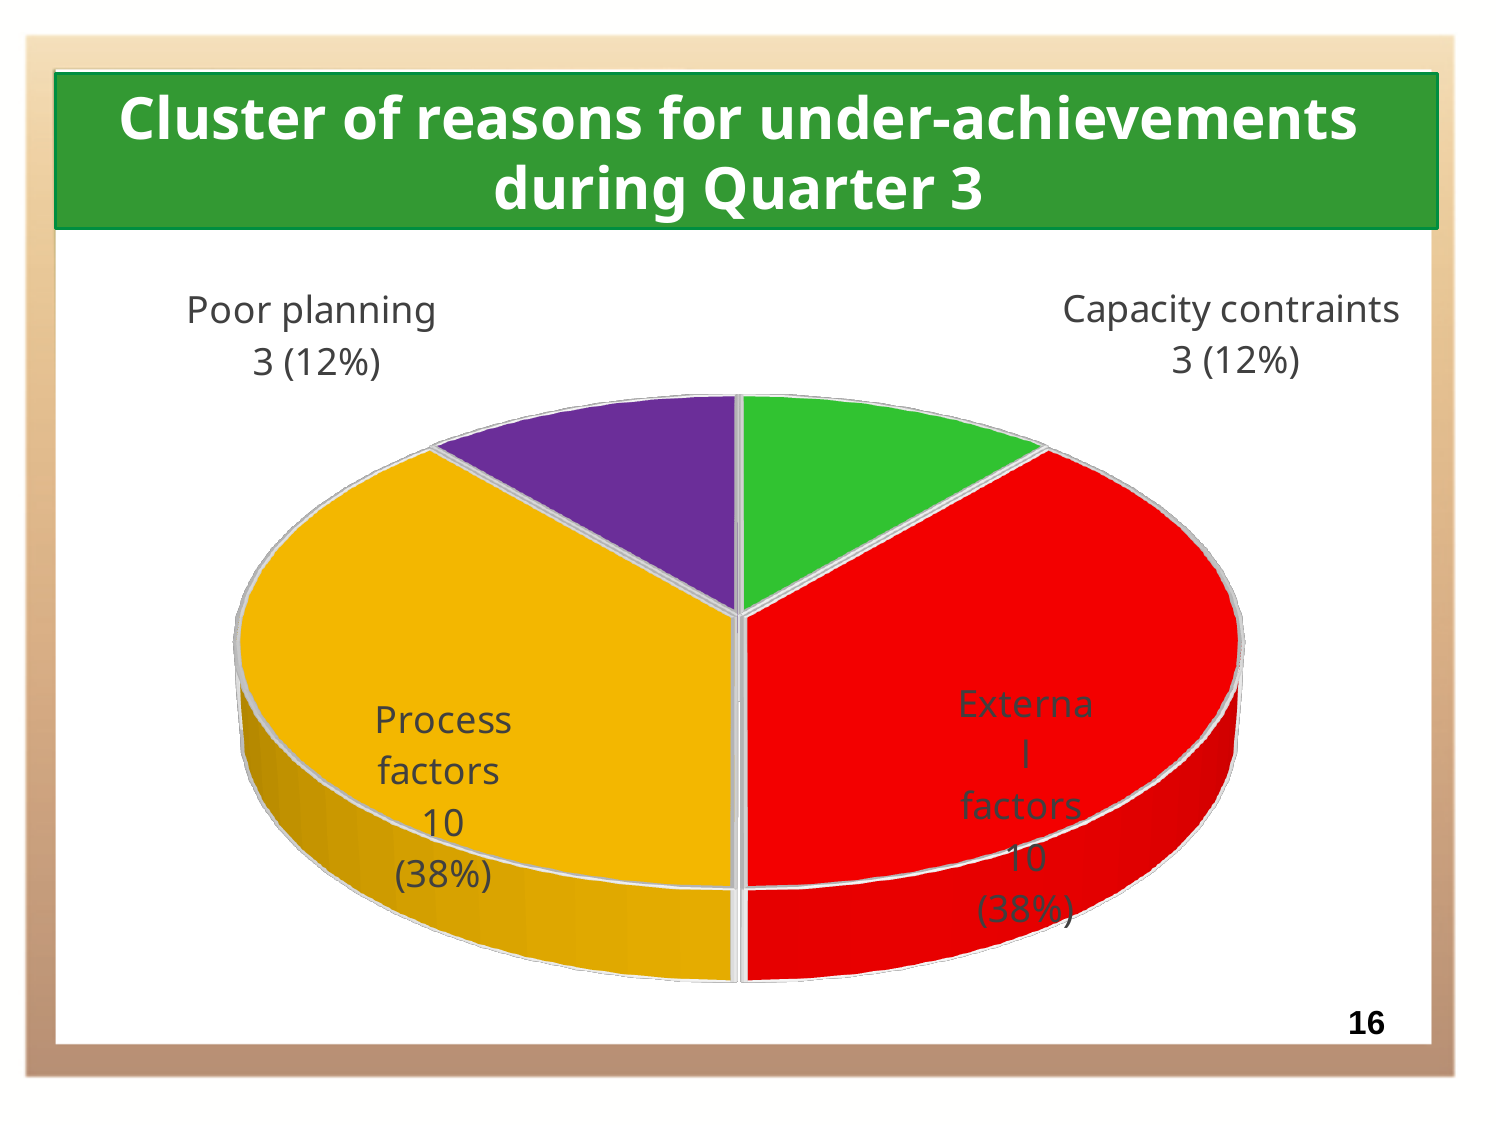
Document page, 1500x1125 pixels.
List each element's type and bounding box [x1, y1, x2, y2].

chart [80, 148, 1410, 1053]
picture [0, 0, 1496, 1125]
